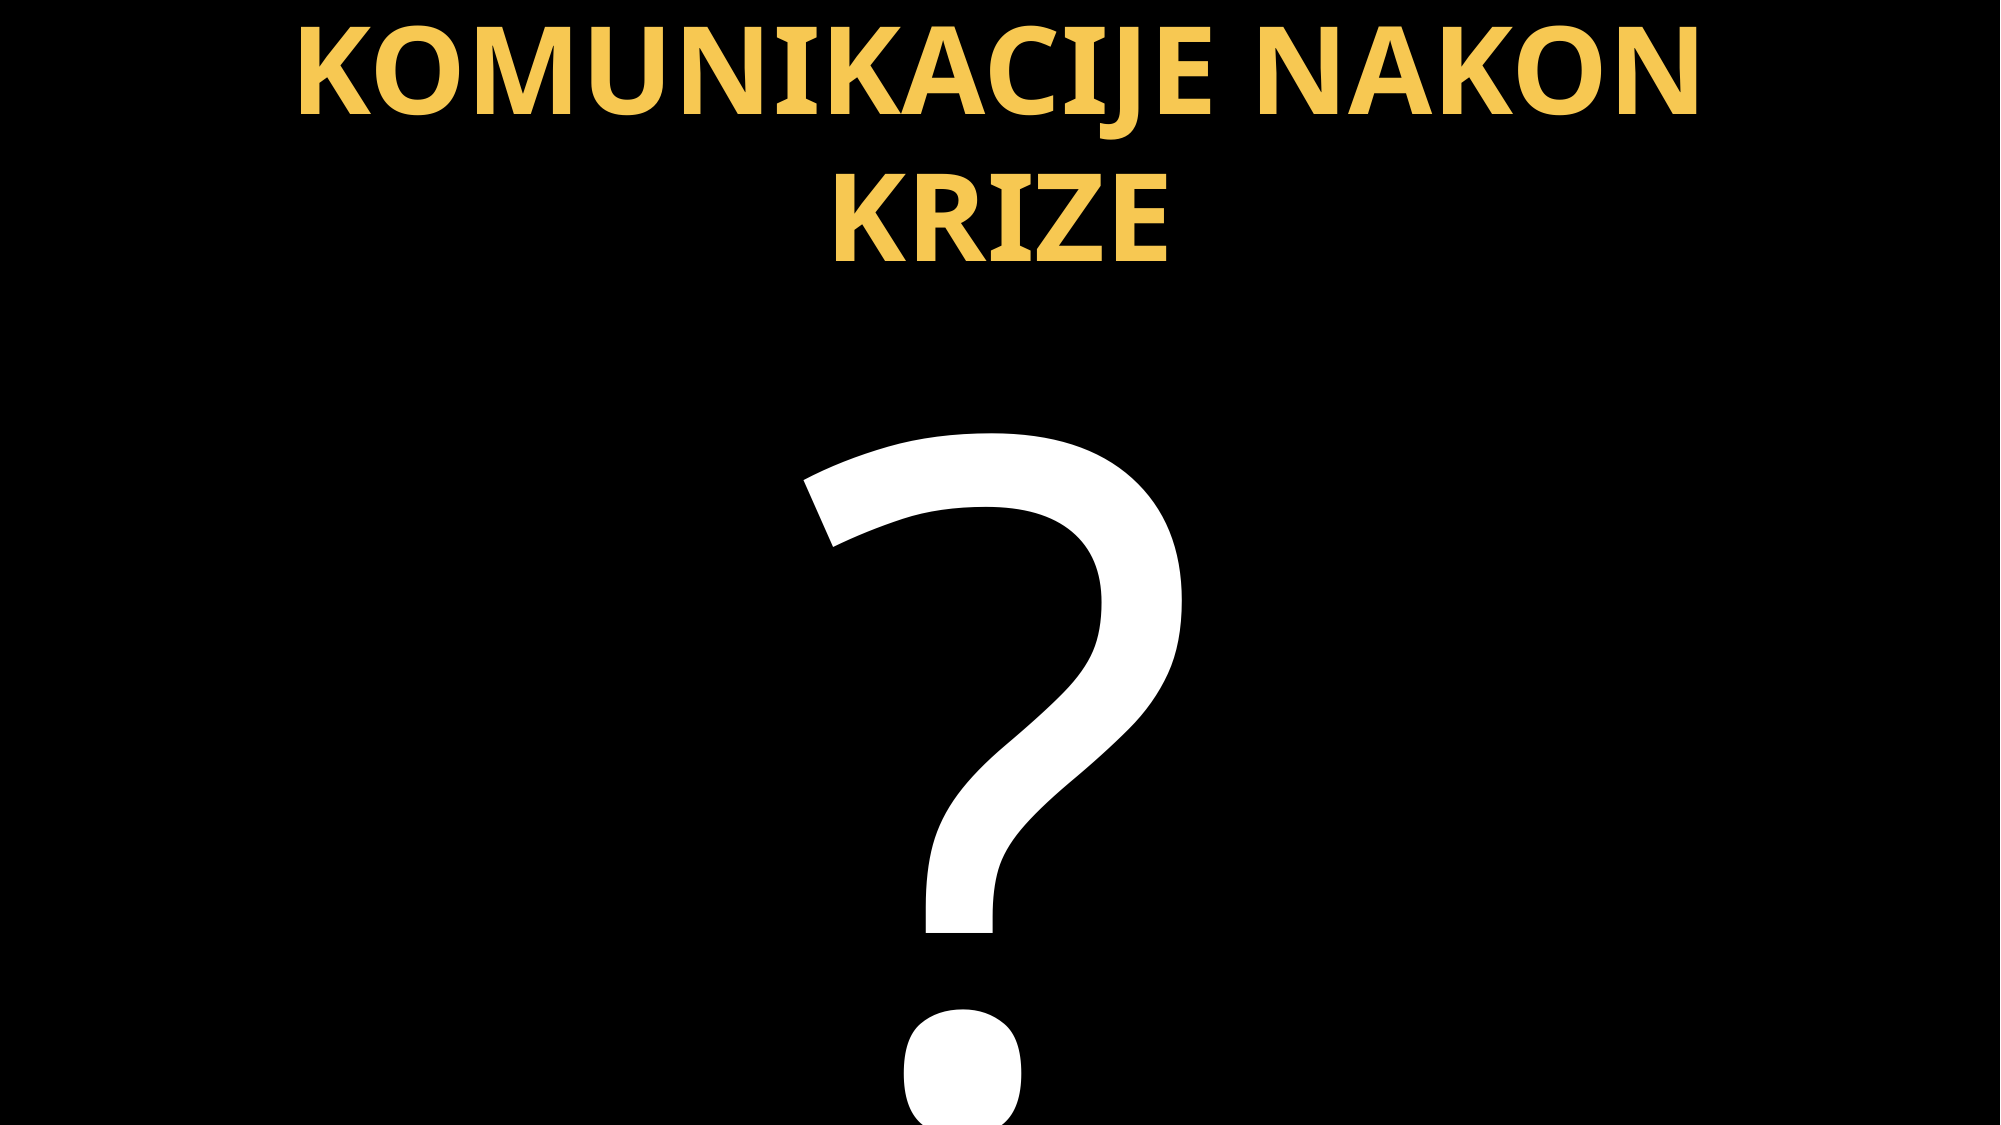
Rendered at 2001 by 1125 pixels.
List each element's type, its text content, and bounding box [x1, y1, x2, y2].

title KOMUNIKACIJE NAKON KRIZE [99, 45, 1900, 233]
text_box ? [549, 162, 1450, 1080]
